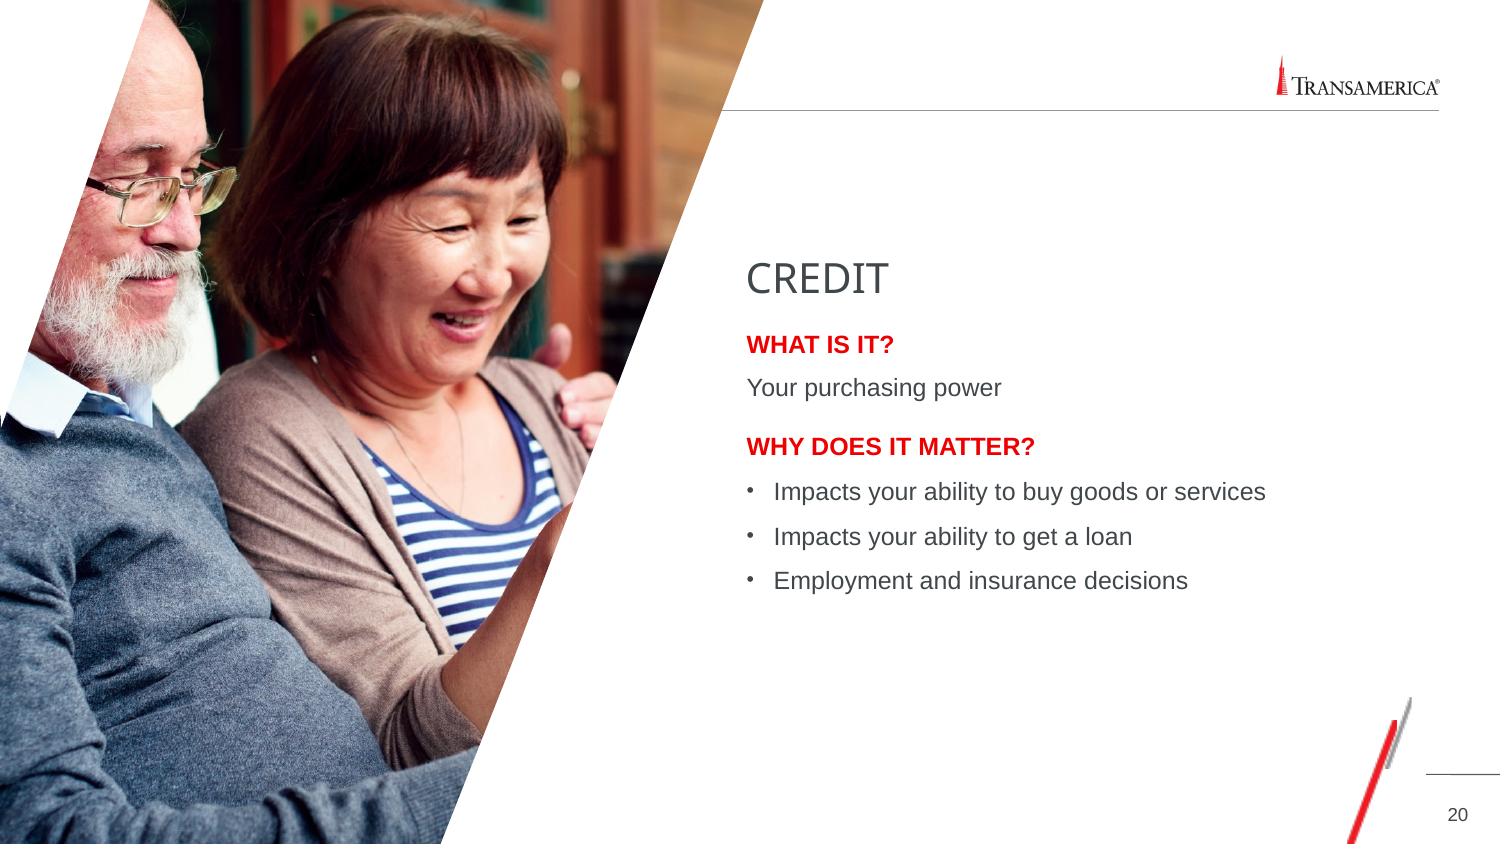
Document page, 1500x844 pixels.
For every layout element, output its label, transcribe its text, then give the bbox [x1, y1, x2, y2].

list What is it? Your purchasing power Why does it matter? Impacts your ability to buy goods or services Impacts your ability to get a loan Employment and insurance decisions [764, 321, 1420, 659]
picture [1274, 53, 1441, 96]
slide_number 20 [1432, 795, 1493, 840]
title credit [764, 243, 1259, 297]
picture [0, 0, 764, 844]
